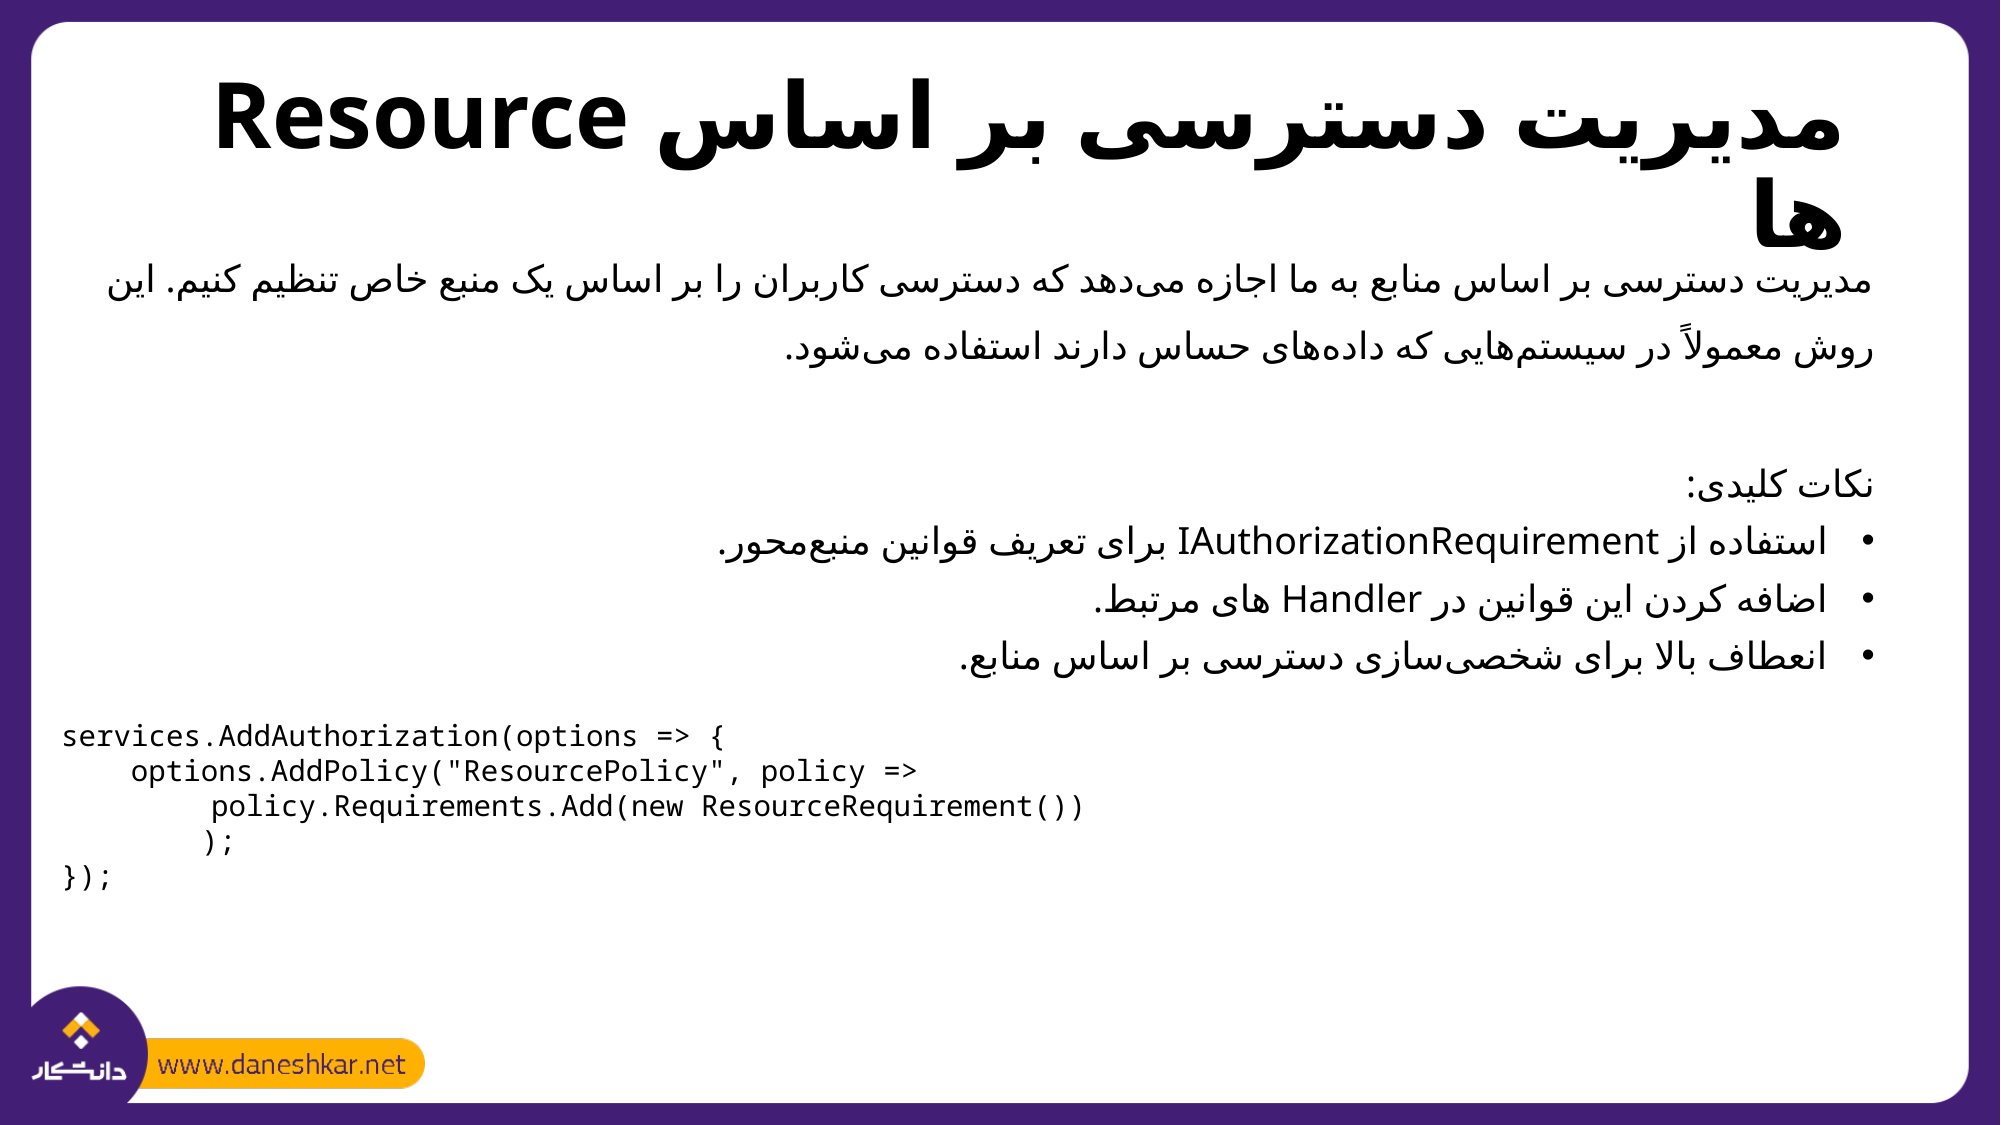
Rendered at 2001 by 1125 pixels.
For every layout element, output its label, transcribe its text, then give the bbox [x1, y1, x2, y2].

picture [0, 0, 2000, 1125]
text_box مدیریت دسترسی بر اساس منابع به ما اجازه می‌دهد که دسترسی کاربران را بر اساس یک منبع خاص تنظیم کنیم. این روش معمولاً در سیستم‌هایی که داده‌های حساس دارند استفاده می‌شود. نکات کلیدی: استفاده از IAuthorizationRequirement برای تعریف قوانین منبع‌محور. اضافه کردن این قوانین در Handler های مرتبط. انعطاف بالا برای شخصی‌سازی دسترسی بر اساس منابع. [74, 224, 1875, 765]
title مدیریت دسترسی بر اساس Resource ها [137, 59, 1863, 224]
text_box services.AddAuthorization(options => { options.AddPolicy("ResourcePolicy", policy => policy.Requirements.Add(new ResourceRequirement()) ); }); [46, 674, 1101, 900]
